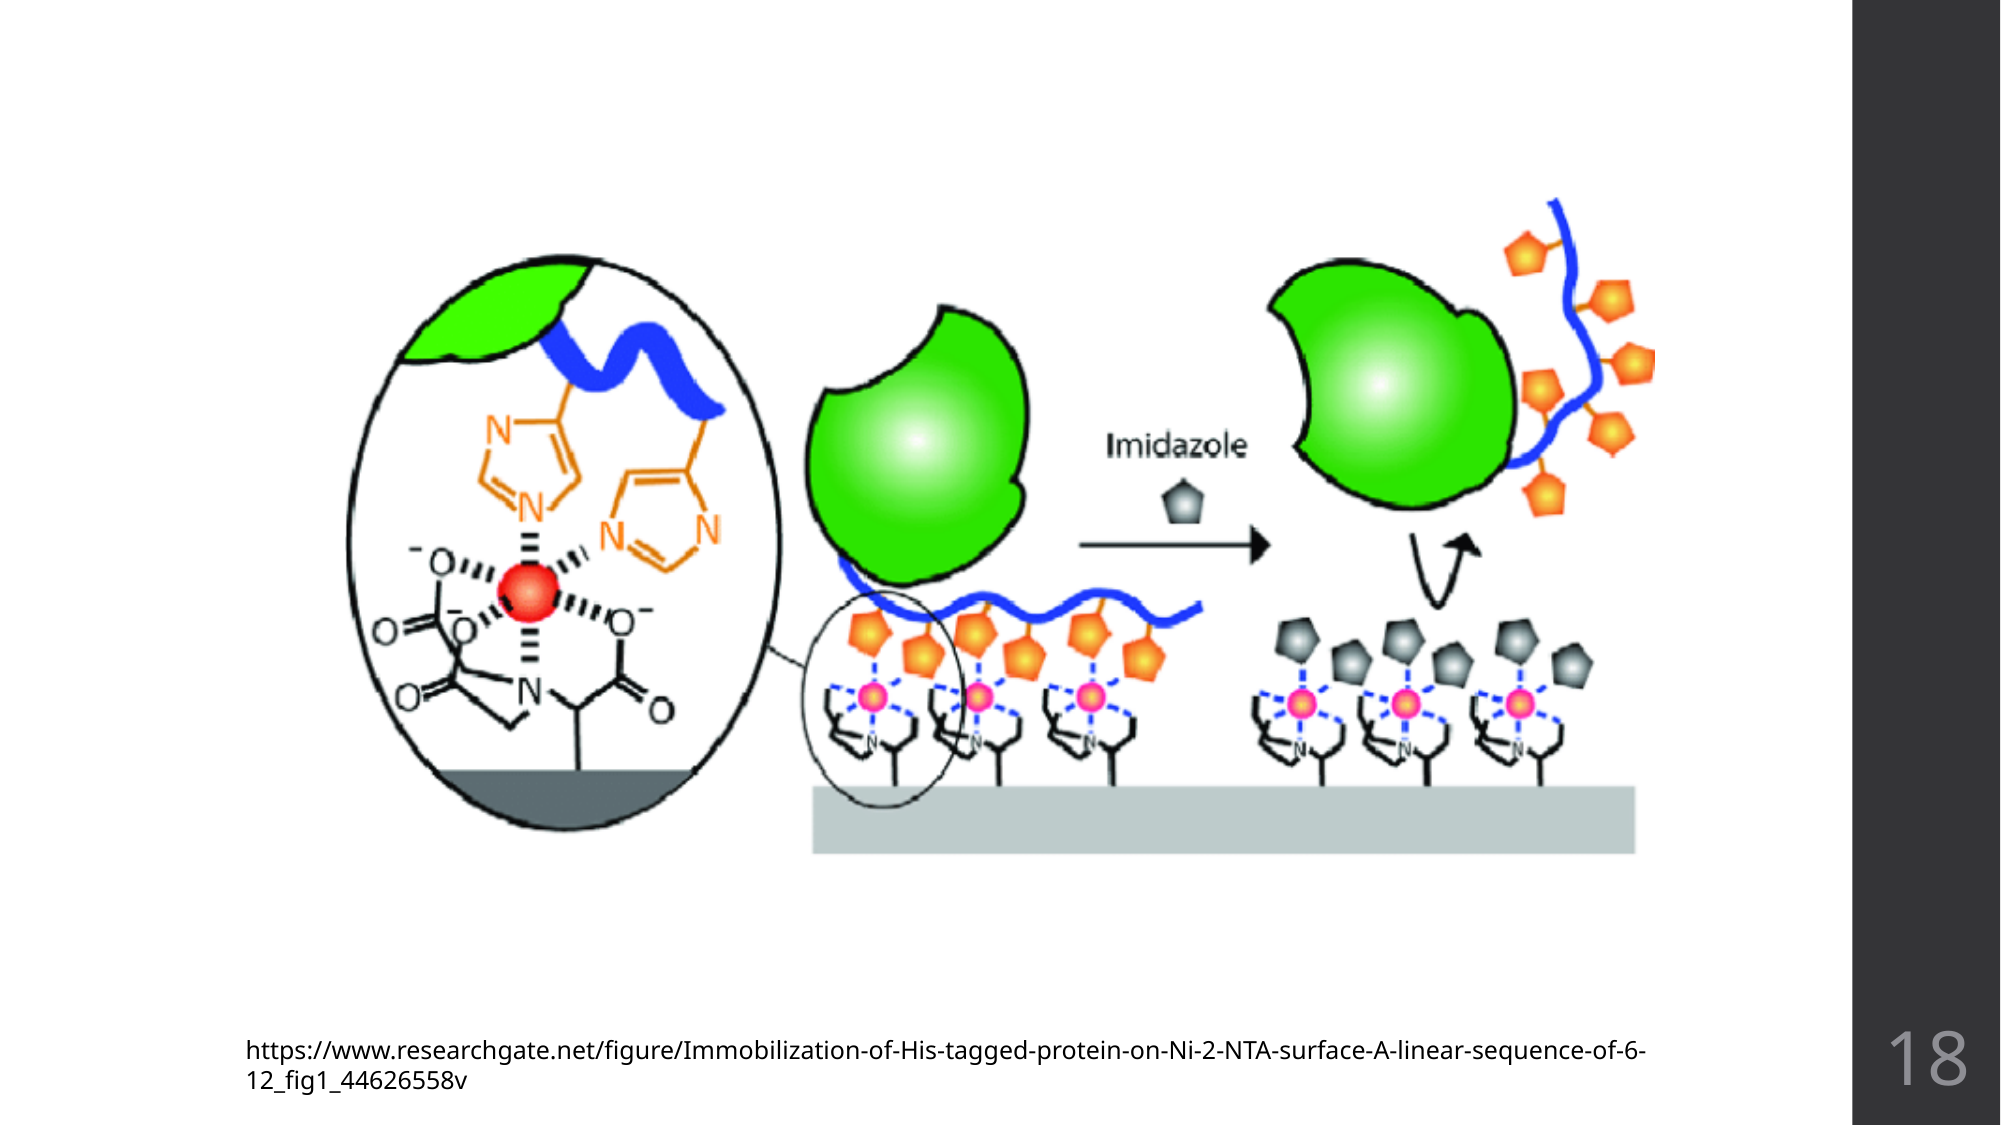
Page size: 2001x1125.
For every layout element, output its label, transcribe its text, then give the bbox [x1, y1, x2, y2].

slide_number 18 [1852, 1012, 2000, 1110]
text_box https://www.researchgate.net/figure/Immobilization-of-His-tagged-protein-on-Ni-2-NTA-surface-A-linear-sequence-of-6-12_fig1_44626558v [230, 1027, 1769, 1103]
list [344, 195, 1655, 858]
